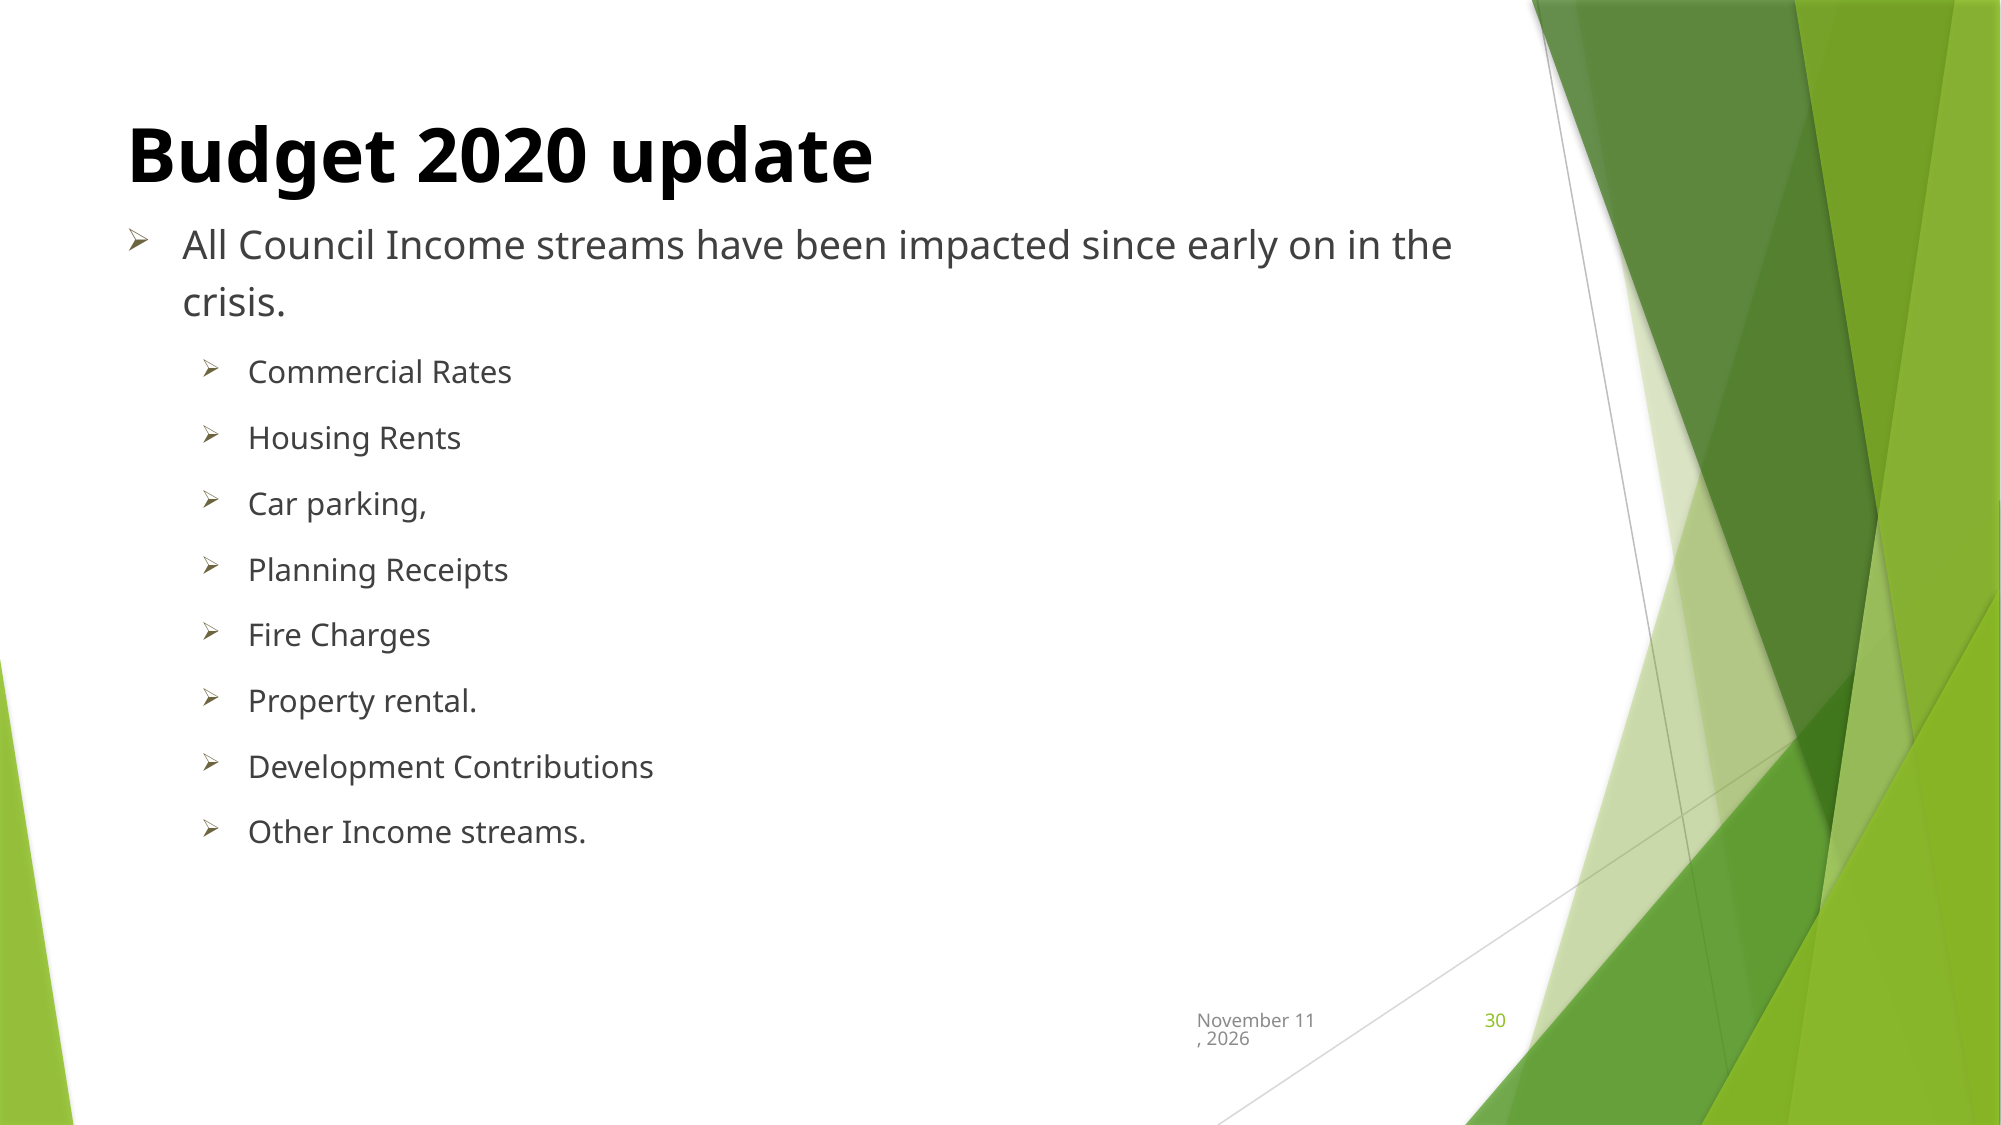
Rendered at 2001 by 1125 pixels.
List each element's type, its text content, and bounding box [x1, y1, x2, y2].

list All Council Income streams have been impacted since early on in the crisis. Commercial Rates Housing Rents Car parking, Planning Receipts Fire Charges Property rental. Development Contributions Other Income streams. [111, 203, 1522, 991]
slide_number 30 [1409, 991, 1522, 1051]
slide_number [1181, 991, 1332, 1051]
title Budget 2020 update [111, 99, 1522, 203]
